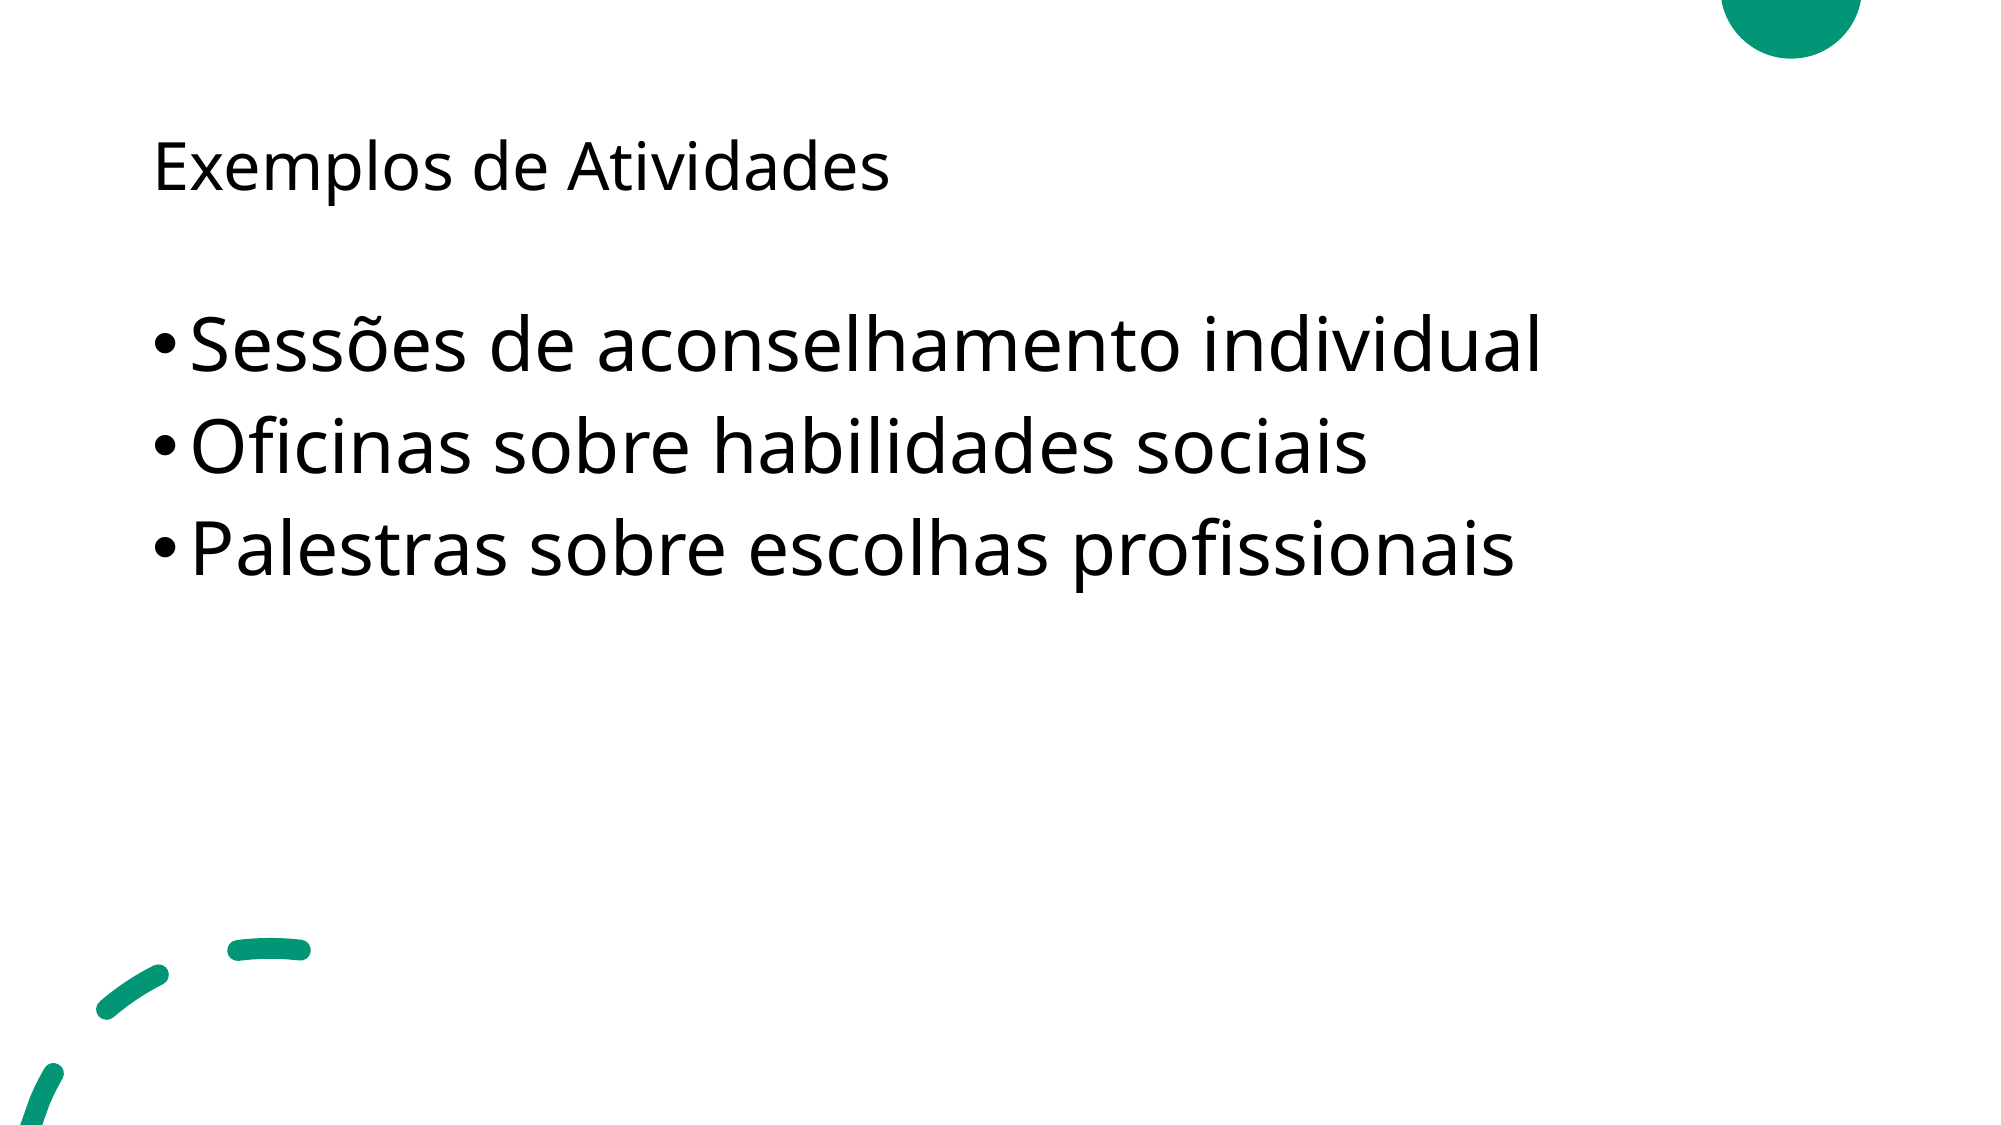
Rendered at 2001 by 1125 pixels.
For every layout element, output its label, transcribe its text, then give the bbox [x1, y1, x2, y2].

title Exemplos de Atividades [137, 59, 1863, 278]
list Sessões de aconselhamento individual Oficinas sobre habilidades sociais Palestras sobre escolhas profissionais [137, 299, 1863, 933]
